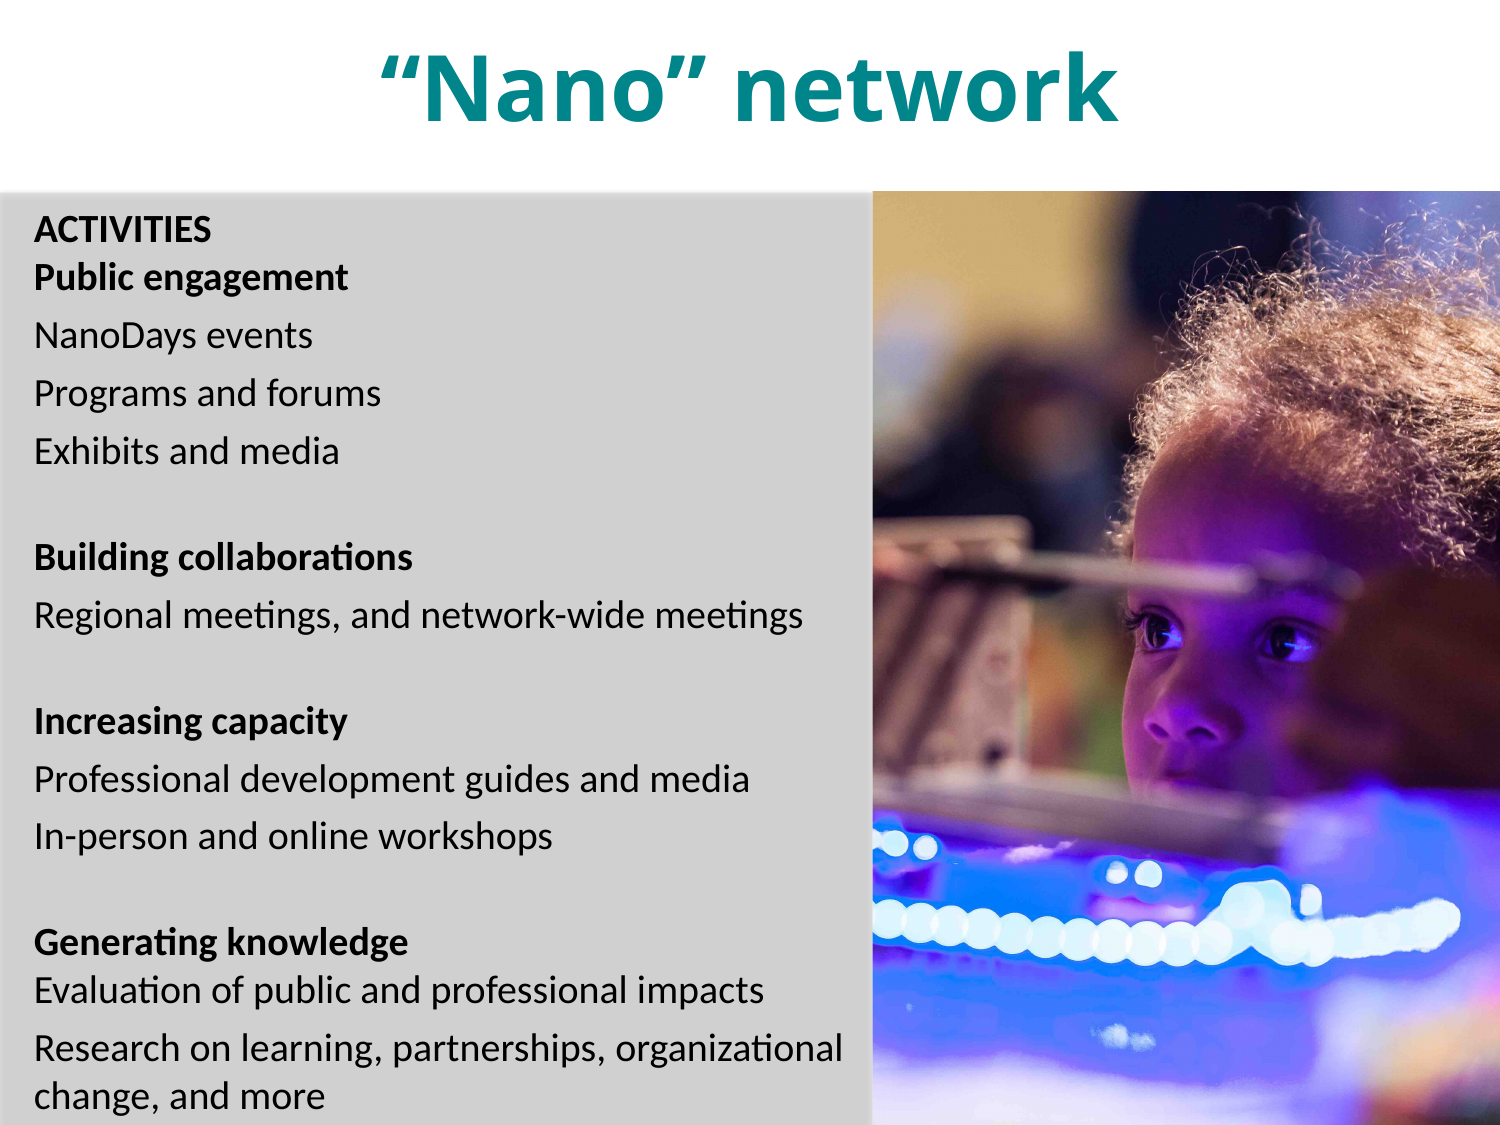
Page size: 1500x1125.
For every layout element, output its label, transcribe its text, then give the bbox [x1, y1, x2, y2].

picture [872, 191, 1500, 1125]
text_box “Nano” network [0, 22, 1500, 148]
subtitle ACTIVITIES Public engagement NanoDays events Programs and forums Exhibits and media Building collaborations Regional meetings, and network-wide meetings Increasing capacity Professional development guides and media In-person and online workshops Generating knowledge Evaluation of public and professional impacts Research on learning, partnerships, organizational change, and more [0, 194, 868, 1125]
